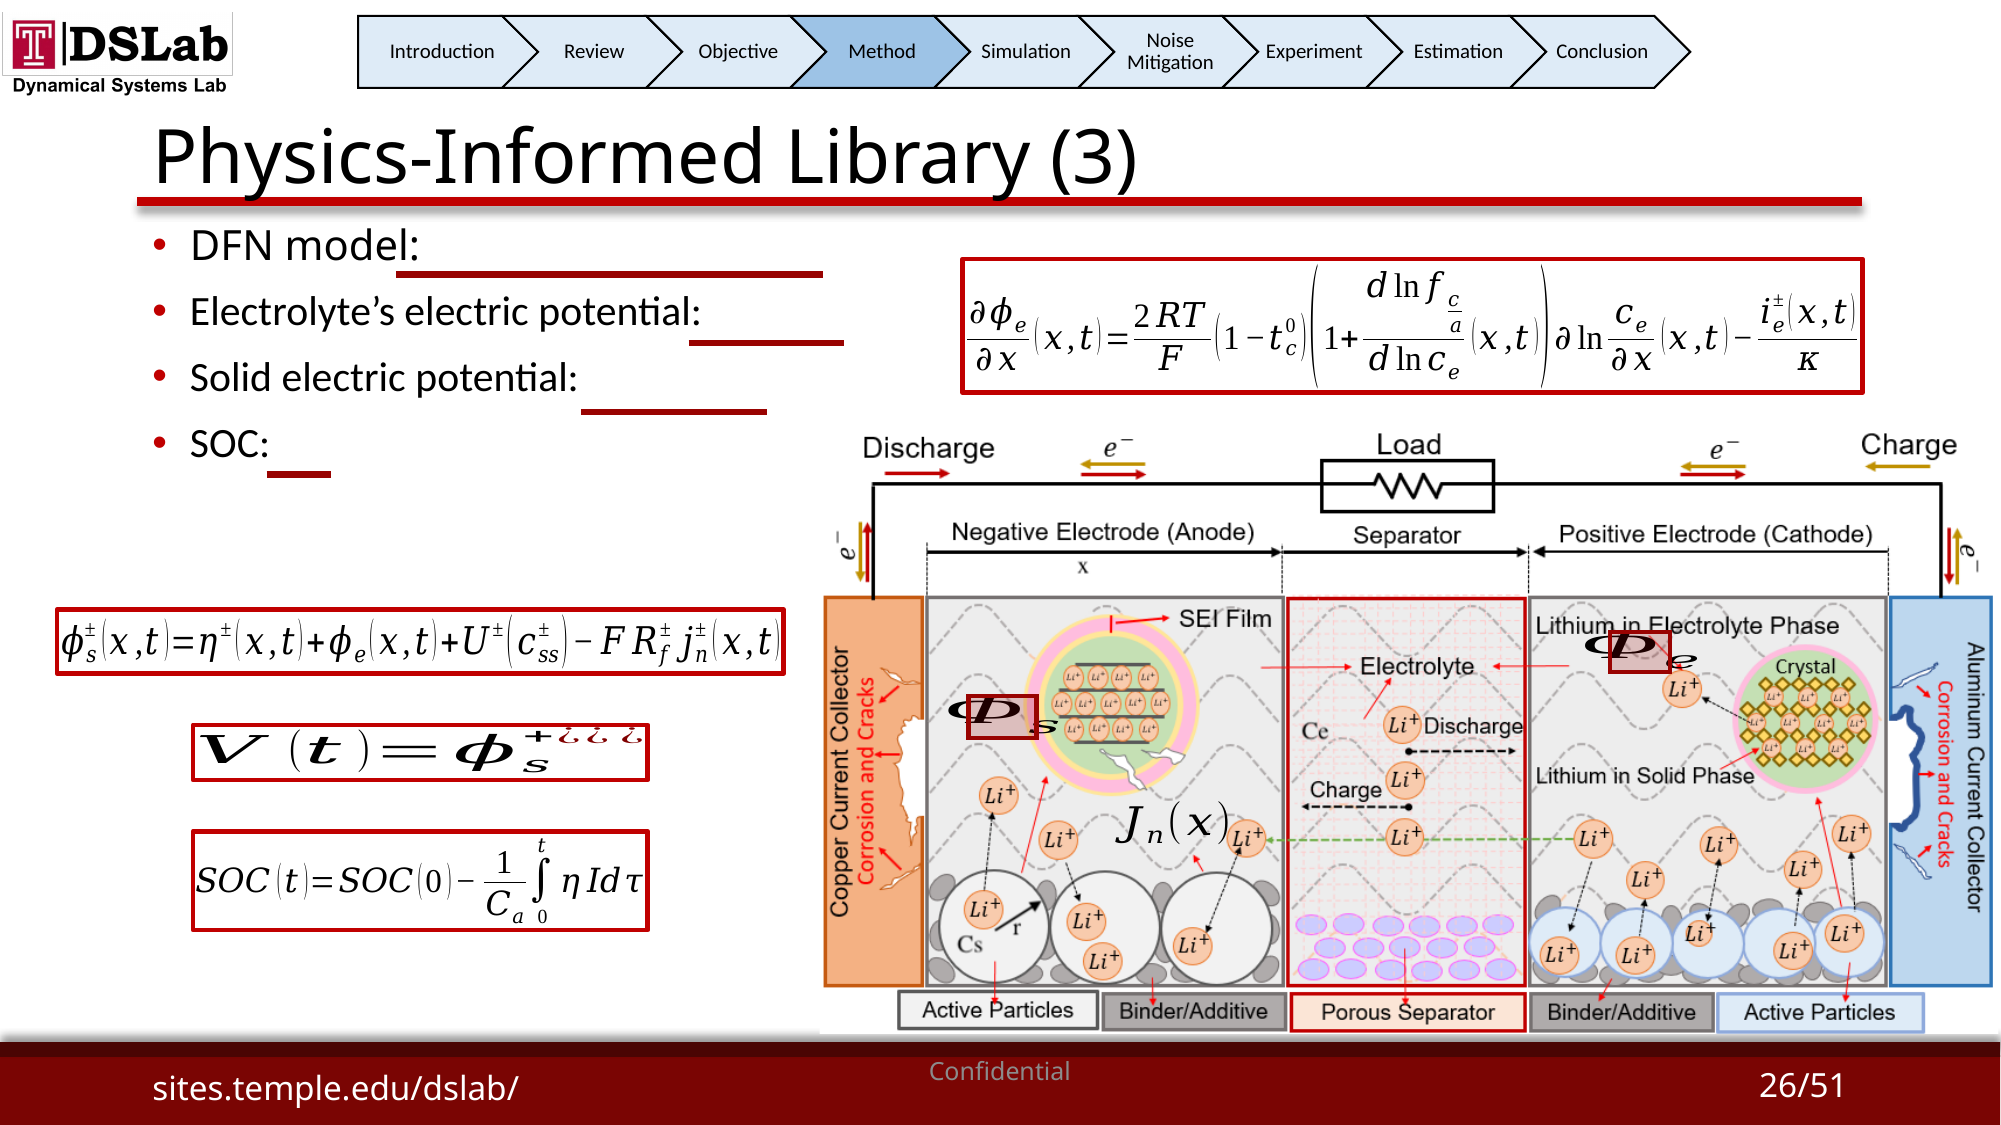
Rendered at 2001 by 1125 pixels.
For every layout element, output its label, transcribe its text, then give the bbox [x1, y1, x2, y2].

slide_number sites.temple.edu/dslab/ [137, 1056, 588, 1117]
title Physics-Informed Library (3) [137, 51, 1863, 269]
picture [1, 12, 238, 107]
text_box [819, 430, 1999, 1034]
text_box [357, 0, 1691, 122]
slide_number 26/51 [1412, 1056, 1863, 1117]
footer Confidential [662, 1042, 1338, 1103]
